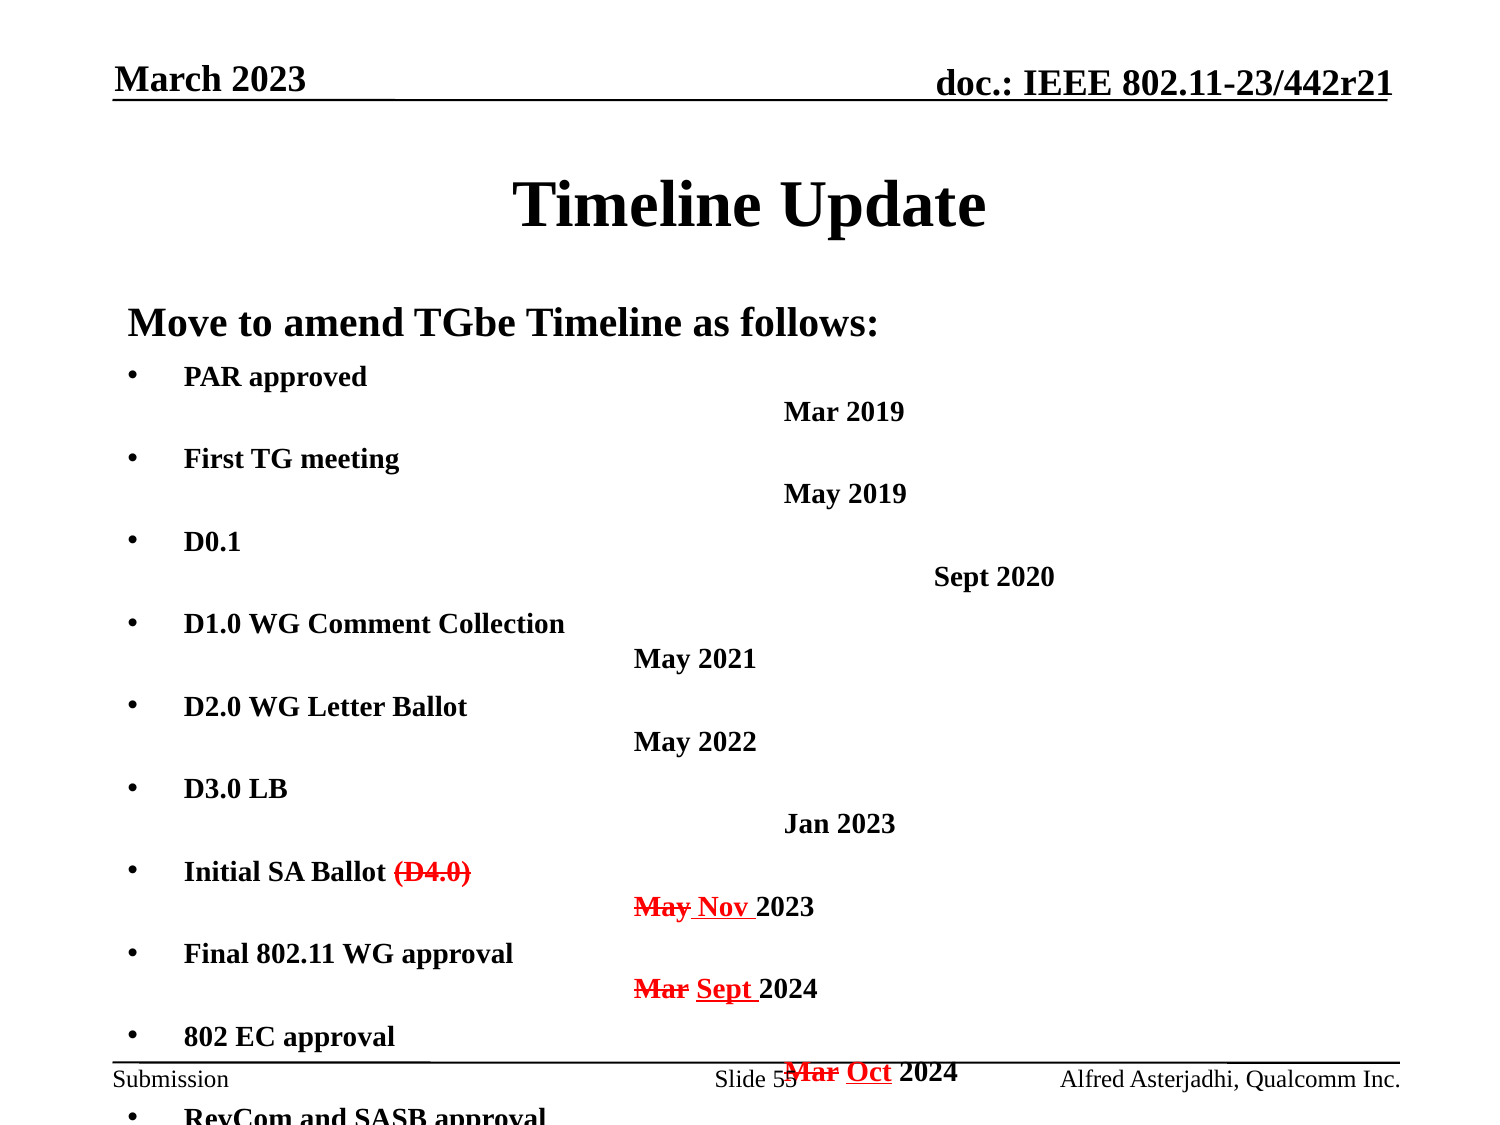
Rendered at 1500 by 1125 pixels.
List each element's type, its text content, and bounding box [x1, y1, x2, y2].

list Move to amend TGbe Timeline as follows: PAR approved Mar 2019 First TG meeting May 2019 D0.1 Sept 2020 D1.0 WG Comment Collection May 2021 D2.0 WG Letter Ballot May 2022 D3.0 LB Jan 2023 Initial SA Ballot (D4.0) May Nov 2023 Final 802.11 WG approval Mar Sept 2024 802 EC approval Mar Oct 2024 RevCom and SASB approval May Dec 2024 Move: Abhishek Patil Second: Brian Hart Discussion: None. Result: Approved with unanimous consent. [112, 286, 1388, 1063]
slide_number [114, 54, 423, 100]
slide_number Slide 55 [712, 1061, 800, 1123]
title Timeline Update [112, 112, 1388, 286]
footer Alfred Asterjadhi, Qualcomm Inc. [878, 1061, 1402, 1093]
